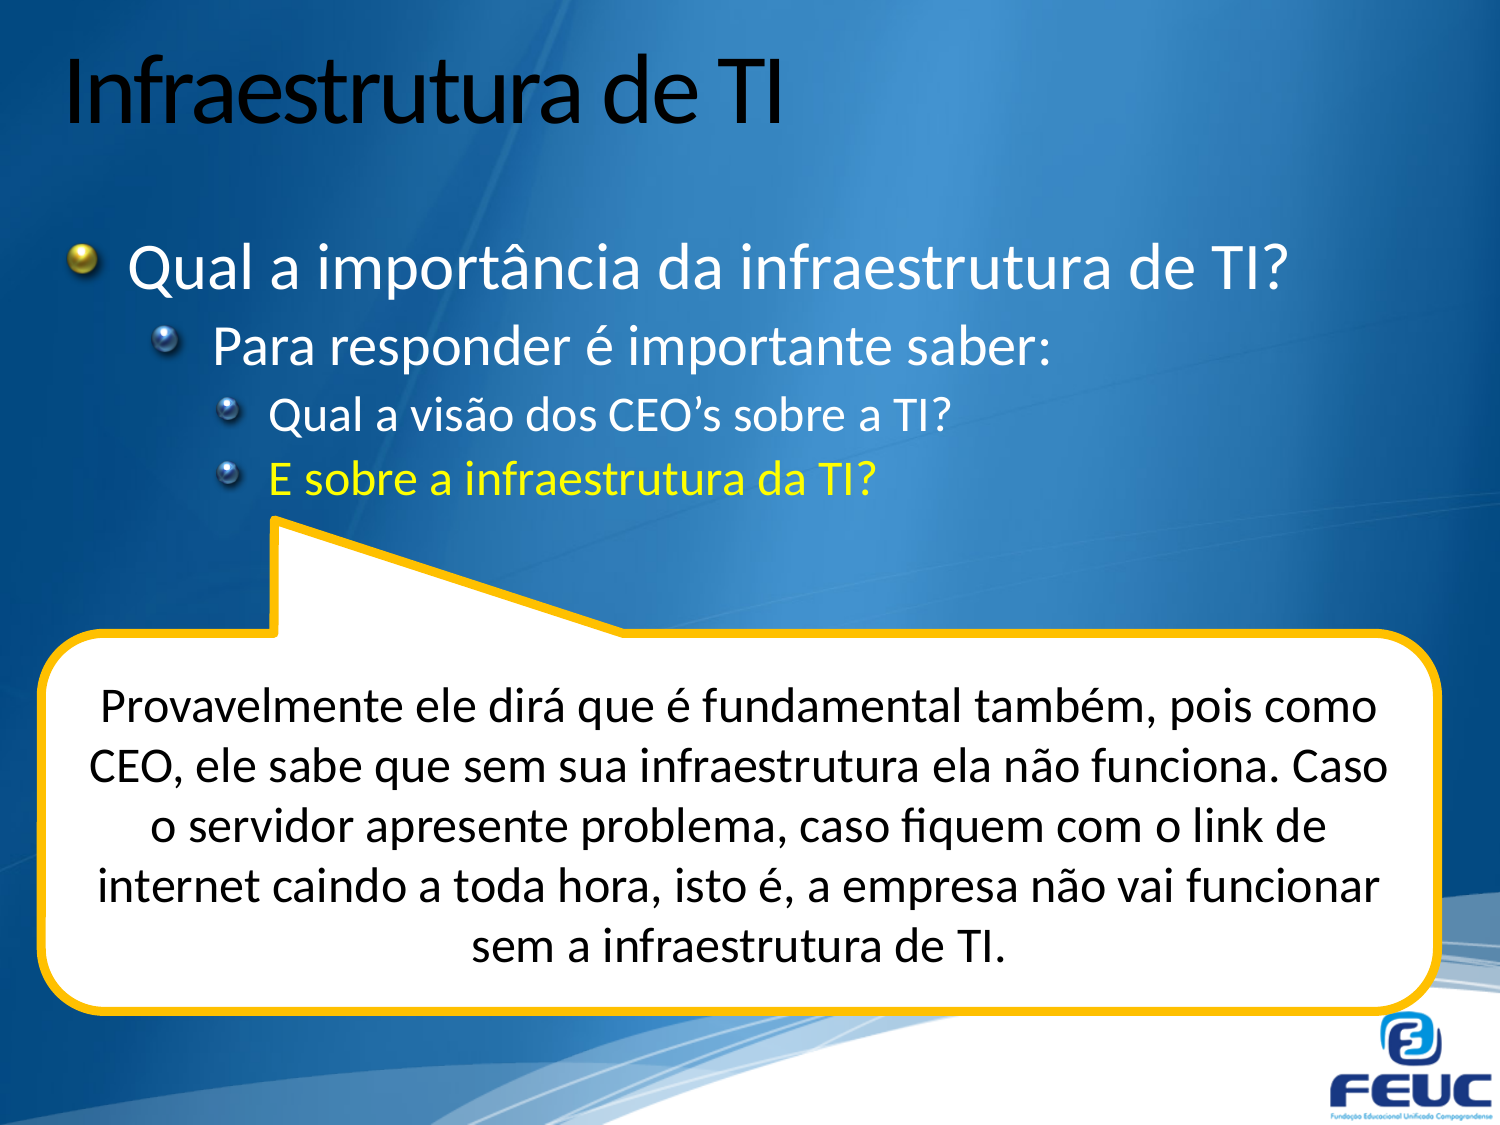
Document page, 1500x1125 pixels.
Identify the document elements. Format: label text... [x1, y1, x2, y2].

list Qual a importância da infraestrutura de TI? Para responder é importante saber: Qual a visão dos CEO’s sobre a TI? E sobre a infraestrutura da TI? [62, 231, 1438, 516]
picture [0, 0, 1500, 1125]
text_box Provavelmente ele dirá que é fundamental também, pois como CEO, ele sabe que sem sua infraestrutura ela não funciona. Caso o servidor apresente problema, caso fiquem com o link de internet caindo a toda hora, isto é, a empresa não vai funcionar sem a infraestrutura de TI. [36, 515, 1443, 1016]
title Infraestrutura de TI [62, 37, 1438, 147]
